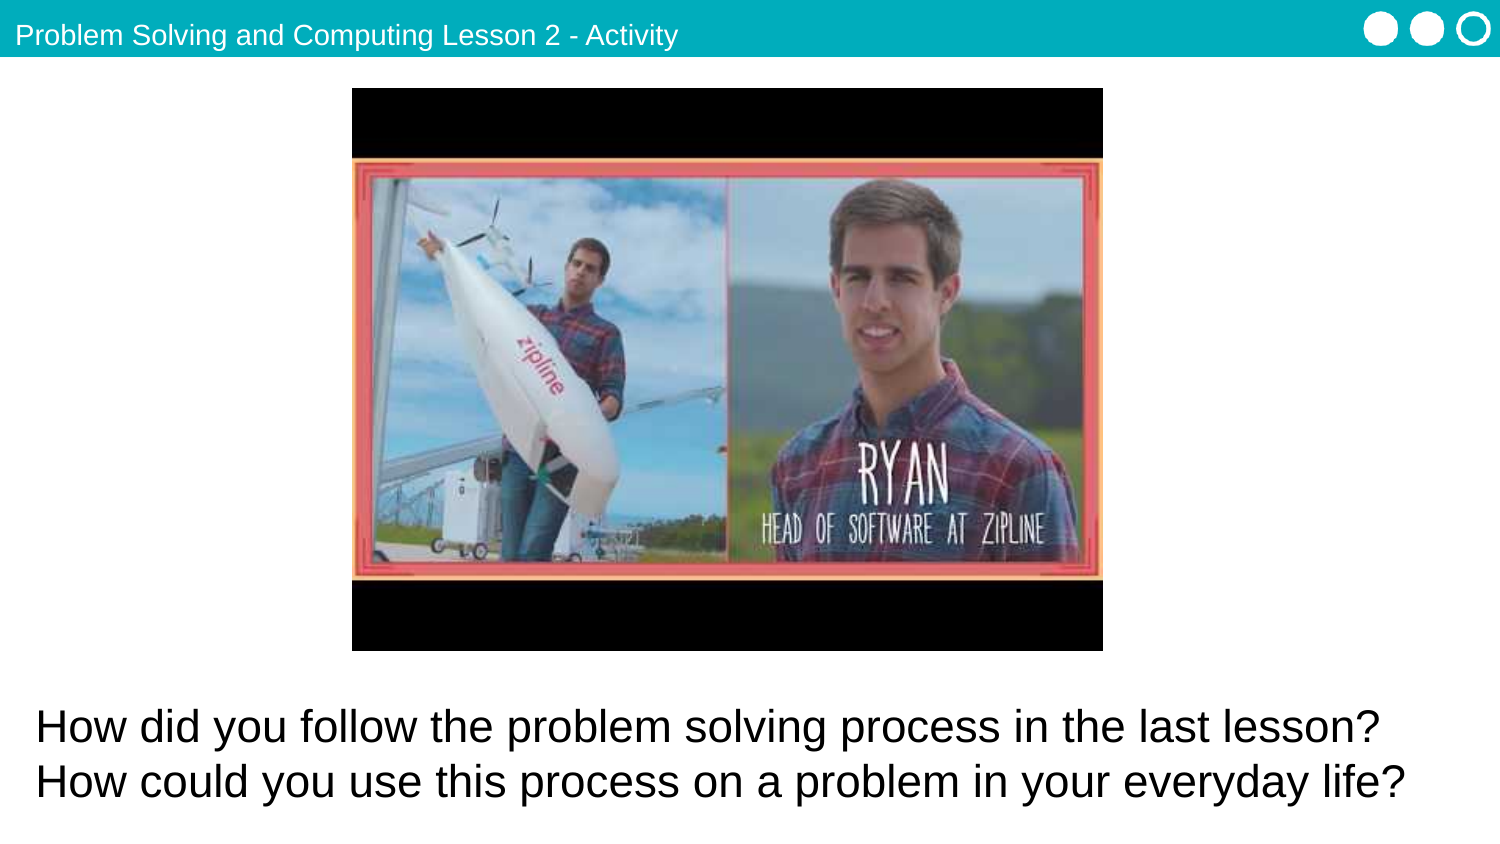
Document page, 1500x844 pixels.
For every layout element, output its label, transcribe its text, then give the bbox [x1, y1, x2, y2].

picture [0, 0, 1500, 844]
text_box How did you follow the problem solving process in the last lesson? How could you use this process on a problem in your everyday life? [20, 681, 1500, 818]
text_box Problem Solving and Computing Lesson 2 - Activity [0, 0, 750, 58]
